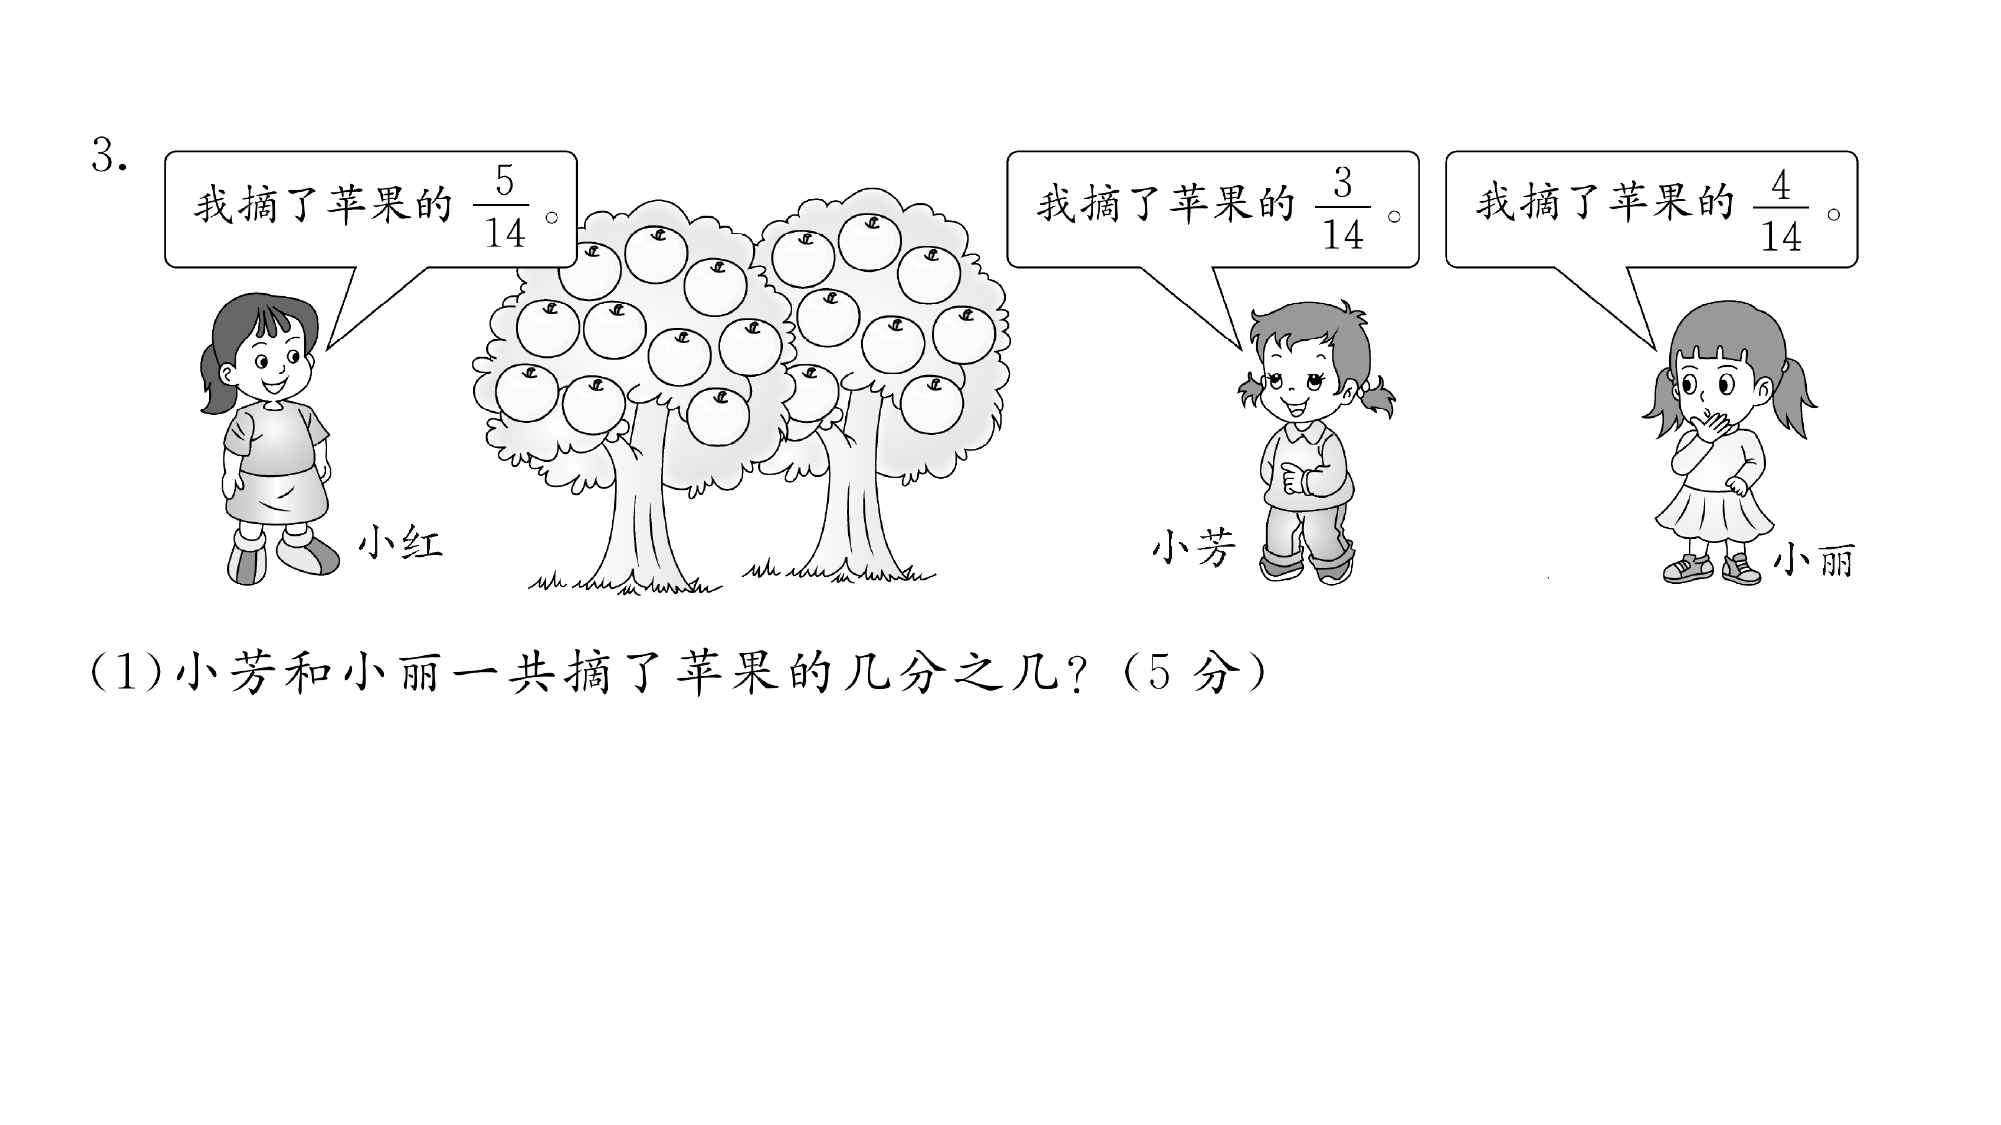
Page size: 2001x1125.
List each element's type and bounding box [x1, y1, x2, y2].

picture [88, 642, 1979, 1002]
picture [88, 118, 1979, 629]
